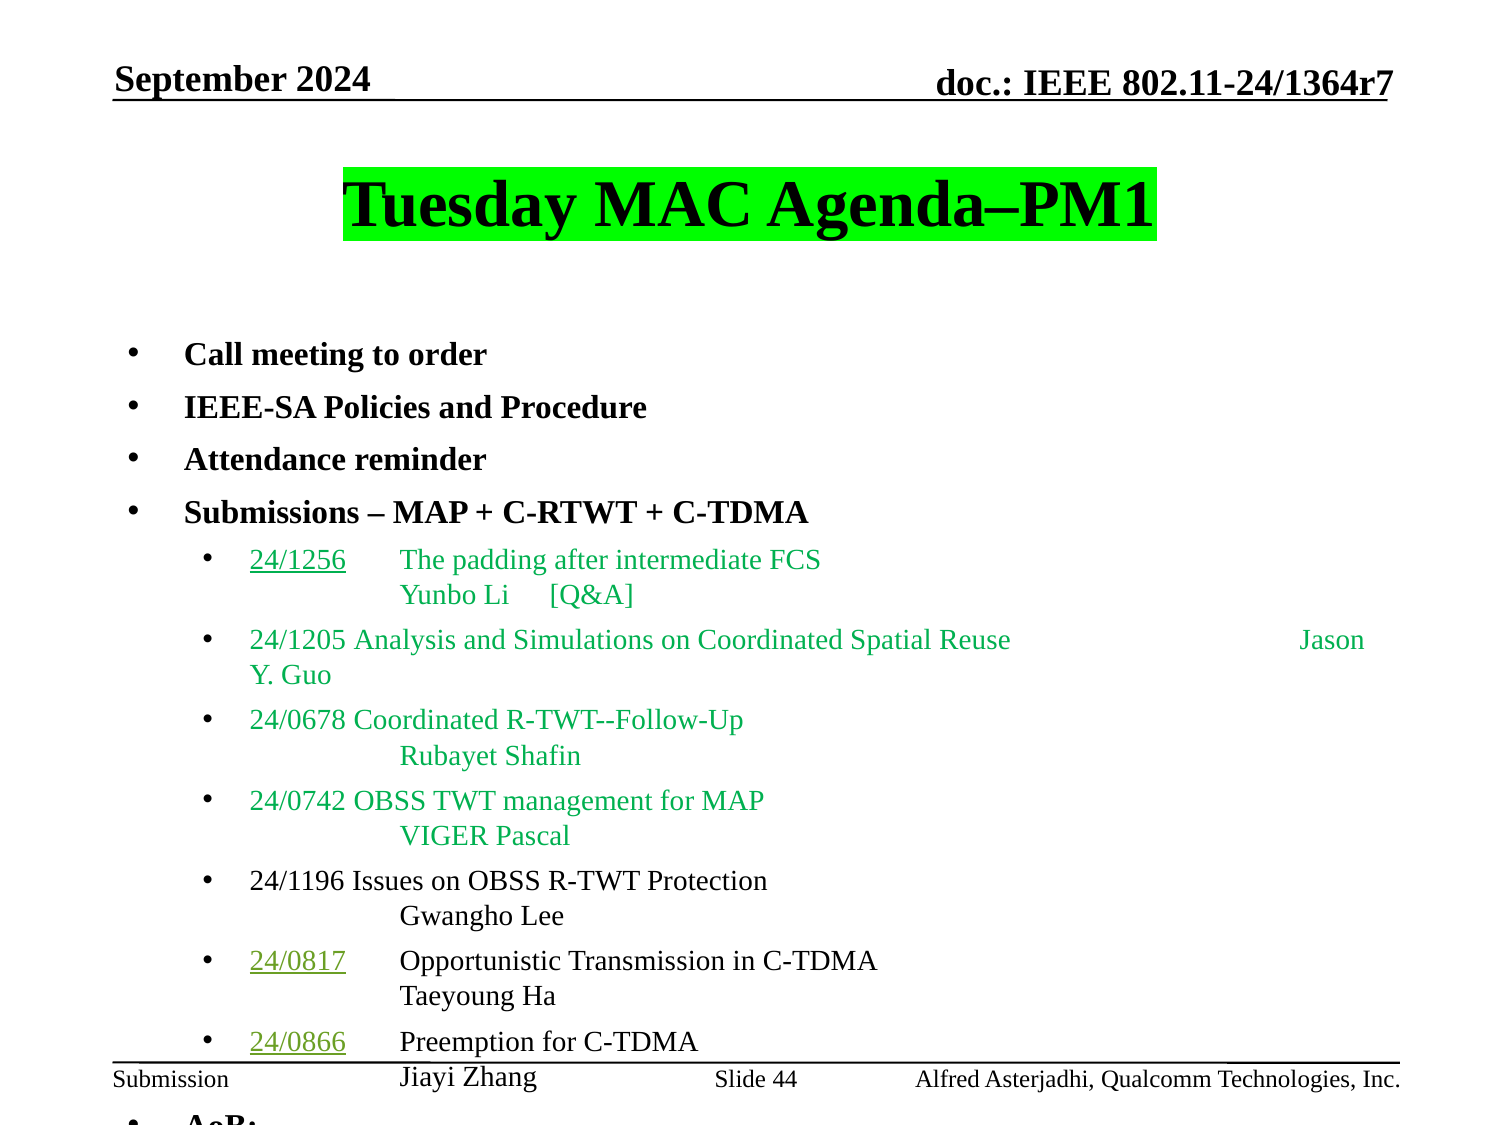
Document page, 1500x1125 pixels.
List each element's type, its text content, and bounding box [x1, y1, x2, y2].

list Call meeting to order IEEE-SA Policies and Procedure Attendance reminder Submissions – MAP + C-RTWT + C-TDMA 24/1256 The padding after intermediate FCS Yunbo Li [Q&A] 24/1205 Analysis and Simulations on Coordinated Spatial Reuse Jason Y. Guo 24/0678 Coordinated R-TWT--Follow-Up Rubayet Shafin 24/0742 OBSS TWT management for MAP VIGER Pascal 24/1196 Issues on OBSS R-TWT Protection Gwangho Lee 24/0817 Opportunistic Transmission in C-TDMA Taeyoung Ha 24/0866 Preemption for C-TDMA Jiayi Zhang AoB: Recess [112, 324, 1388, 1063]
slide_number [114, 54, 423, 100]
title Tuesday MAC Agenda–PM1 [112, 112, 1388, 288]
footer Alfred Asterjadhi, Qualcomm Technologies, Inc. [878, 1061, 1402, 1093]
slide_number Slide 44 [712, 1061, 800, 1123]
